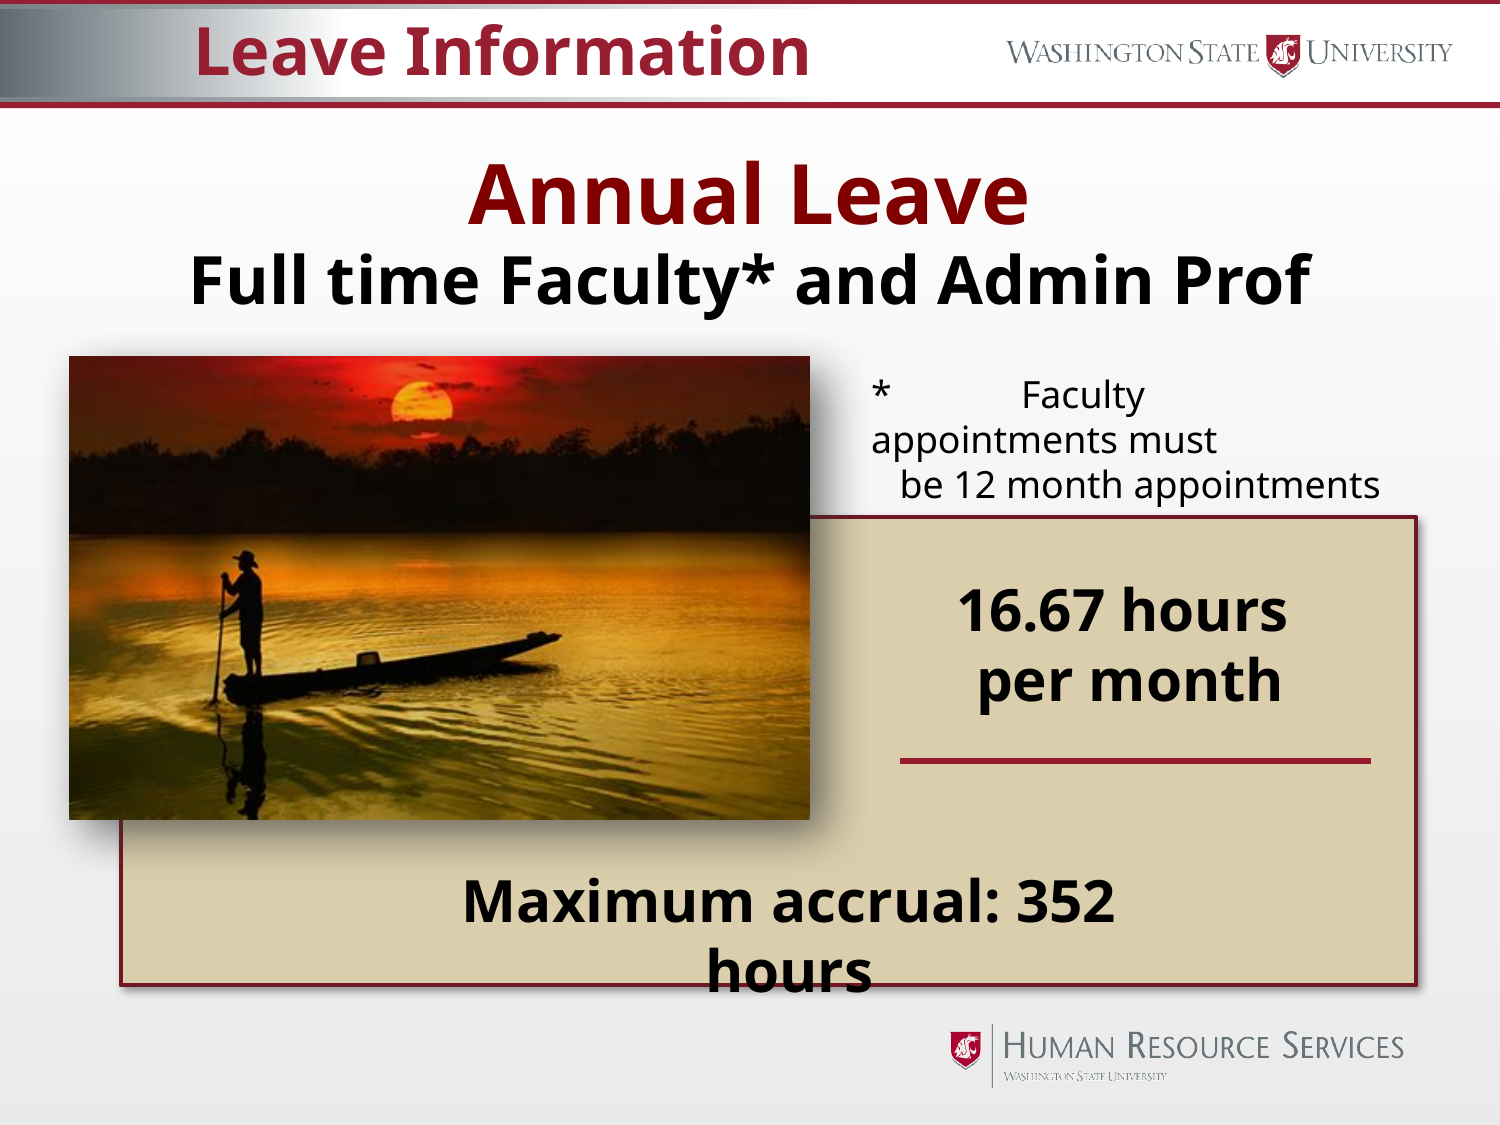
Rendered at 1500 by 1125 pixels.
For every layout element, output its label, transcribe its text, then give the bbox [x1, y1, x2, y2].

text_box Leave Information [0, 8, 1007, 99]
picture [69, 356, 811, 820]
text_box Annual Leave [0, 133, 1500, 249]
text_box Maximum accrual: 352 hours [363, 856, 1215, 1012]
picture [896, 1021, 1411, 1090]
picture [1007, 23, 1456, 82]
text_box Full time Faculty* and Admin Prof [129, 230, 1371, 326]
text_box 16.67 hours per month [861, 565, 1400, 721]
text_box * Faculty appointments must be 12 month appointments [856, 363, 1400, 514]
text_box [119, 868, 363, 987]
text_box [836, 515, 1418, 987]
